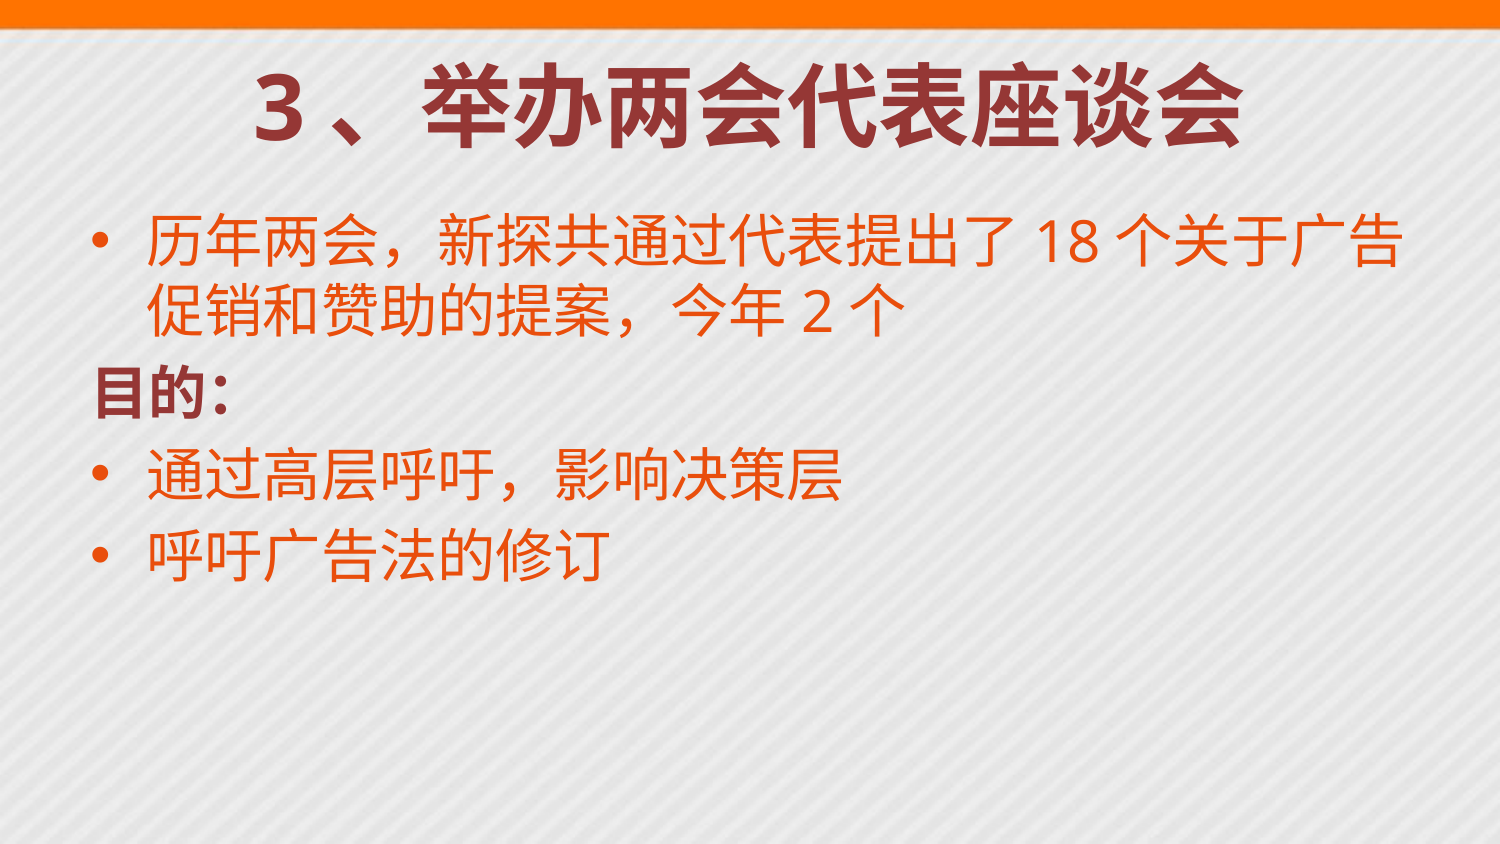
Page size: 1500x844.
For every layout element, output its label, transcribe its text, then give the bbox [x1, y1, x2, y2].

title 3、举办两会代表座谈会 [74, 33, 1426, 175]
picture [0, 0, 1500, 844]
list 历年两会，新探共通过代表提出了18个关于广告促销和赞助的提案，今年2个 目的： 通过高层呼吁，影响决策层 呼吁广告法的修订 [74, 196, 1426, 754]
